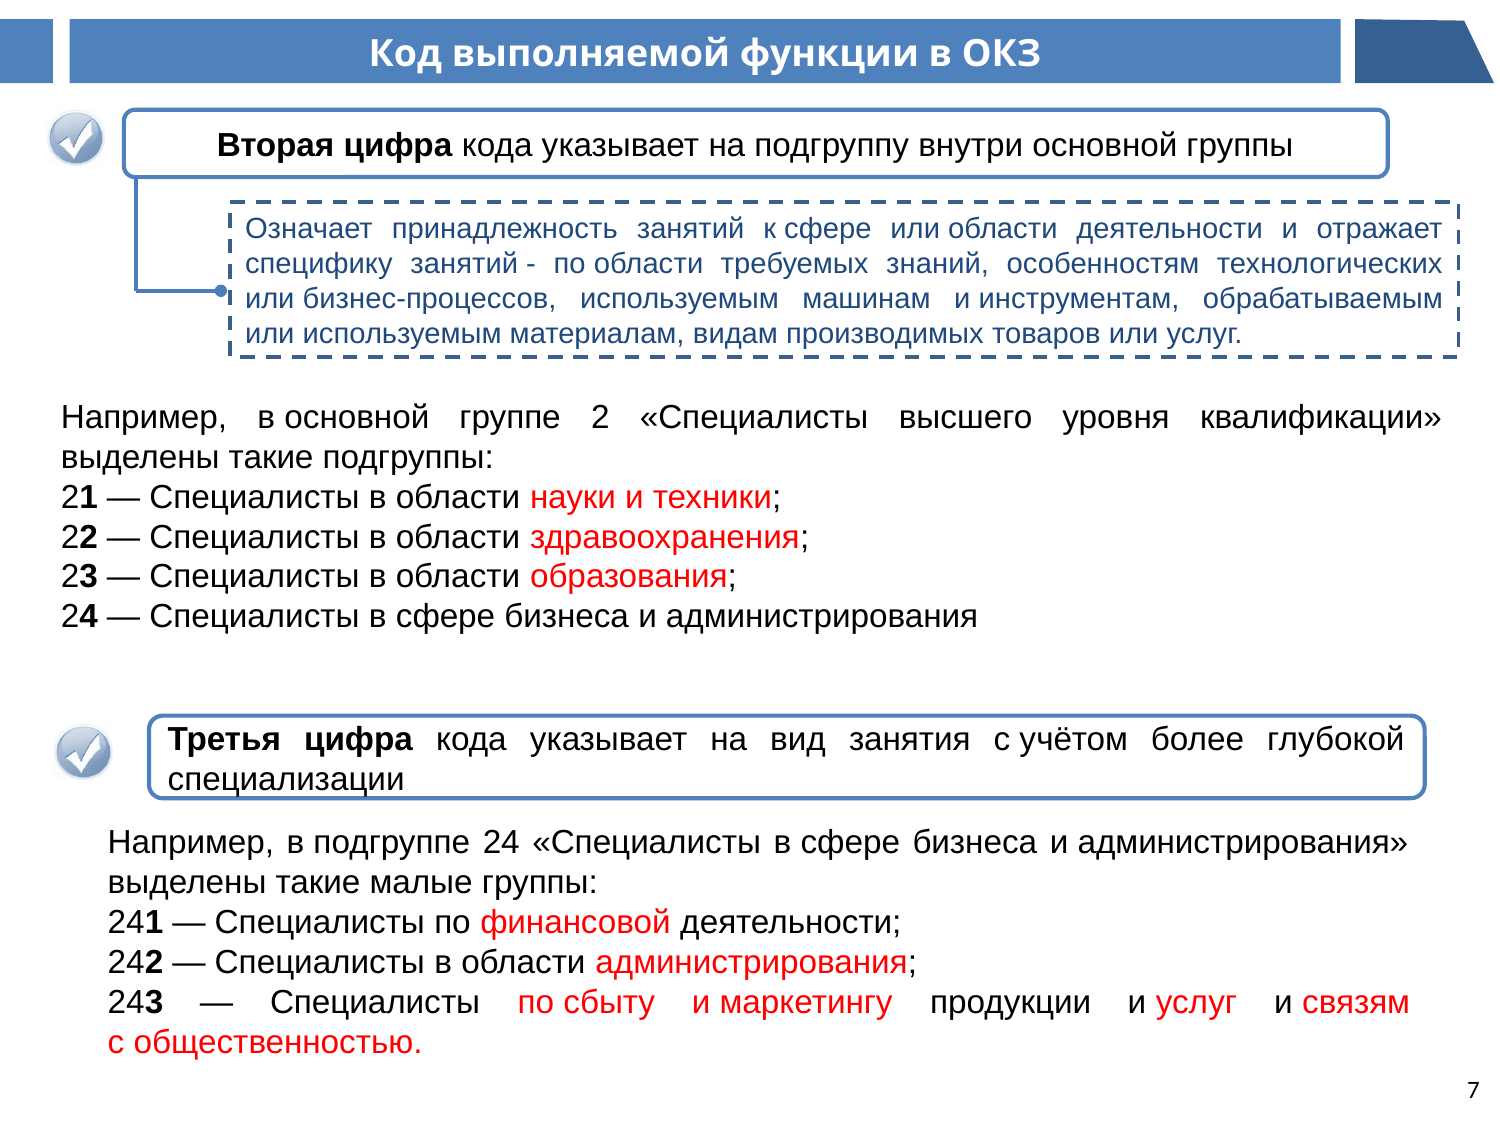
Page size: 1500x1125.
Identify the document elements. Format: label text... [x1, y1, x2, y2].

text_box Вторая цифра кода указывает на подгруппу внутри основной группы [123, 109, 1388, 178]
text_box Означает принадлежность занятий к сфере или области деятельности и отражает специфику занятий - по области требуемых знаний, особенностям технологических или бизнес-процессов, используемым машинам и инструментам, обрабатываемым или используемым материалам, видам производимых товаров или услуг. [230, 202, 1459, 357]
text_box Например, в основной группе 2 «Специалисты высшего уровня квалификации» выделены такие подгруппы: 21 — Специалисты в области науки и техники; 22 — Специалисты в области здравоохранения; 23 — Специалисты в области образования; 24 — Специалисты в сфере бизнеса и администрирования [46, 387, 1459, 642]
text_box Третья цифра кода указывает на вид занятия с учётом более глубокой специализации [148, 715, 1425, 799]
text_box Код выполняемой функции в ОКЗ [69, 19, 1341, 84]
text_box Например, в подгруппе 24 «Специалисты в сфере бизнеса и администрирования» выделены такие малые группы: 241 — Специалисты по финансовой деятельности; 242 — Специалисты в области администрирования; 243 — Специалисты по сбыту и маркетингу продукции и услуг и связям с общественностью. [92, 812, 1425, 1068]
text_box [0, 19, 53, 84]
picture [53, 723, 113, 780]
picture [45, 109, 105, 166]
text_box [1355, 19, 1495, 84]
slide_number 7 [1446, 1058, 1500, 1119]
